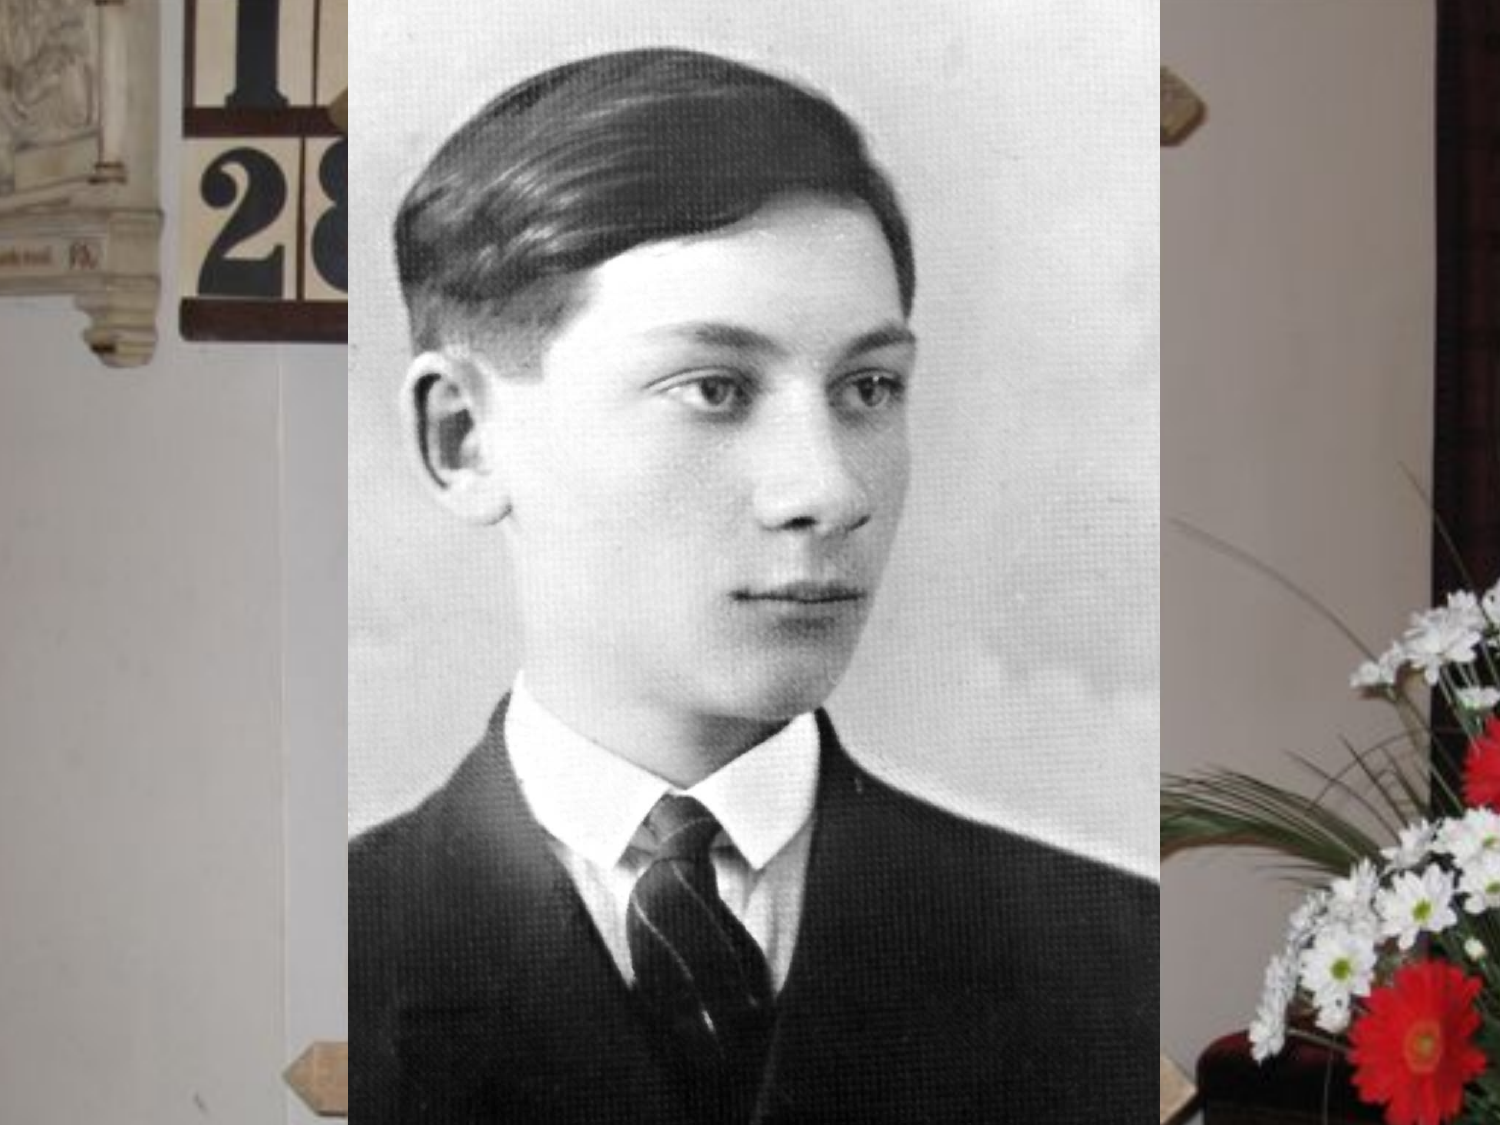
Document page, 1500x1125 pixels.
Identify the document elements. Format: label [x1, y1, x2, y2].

picture [0, 0, 348, 1125]
picture [1160, 0, 1500, 1125]
list [348, 0, 1160, 1125]
